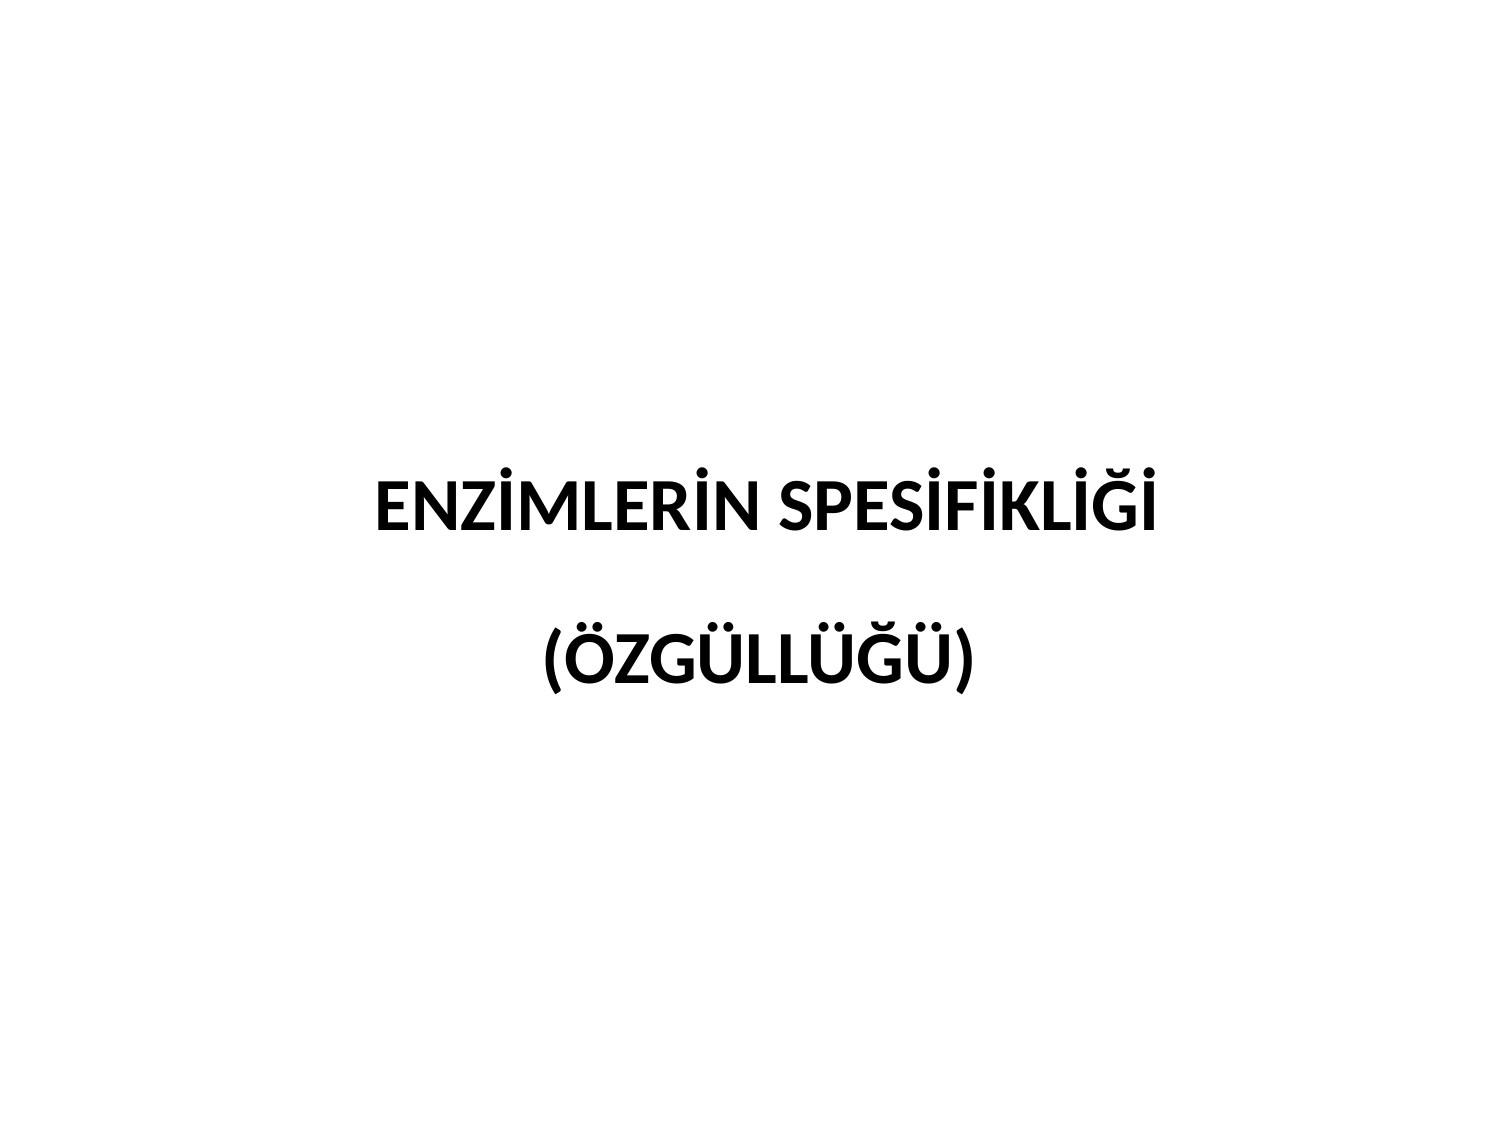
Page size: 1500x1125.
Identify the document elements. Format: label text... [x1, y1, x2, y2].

text_box ENZİMLERİN SPESİFİKLİĞİ (ÖZGÜLLÜĞÜ) [159, 385, 1376, 706]
